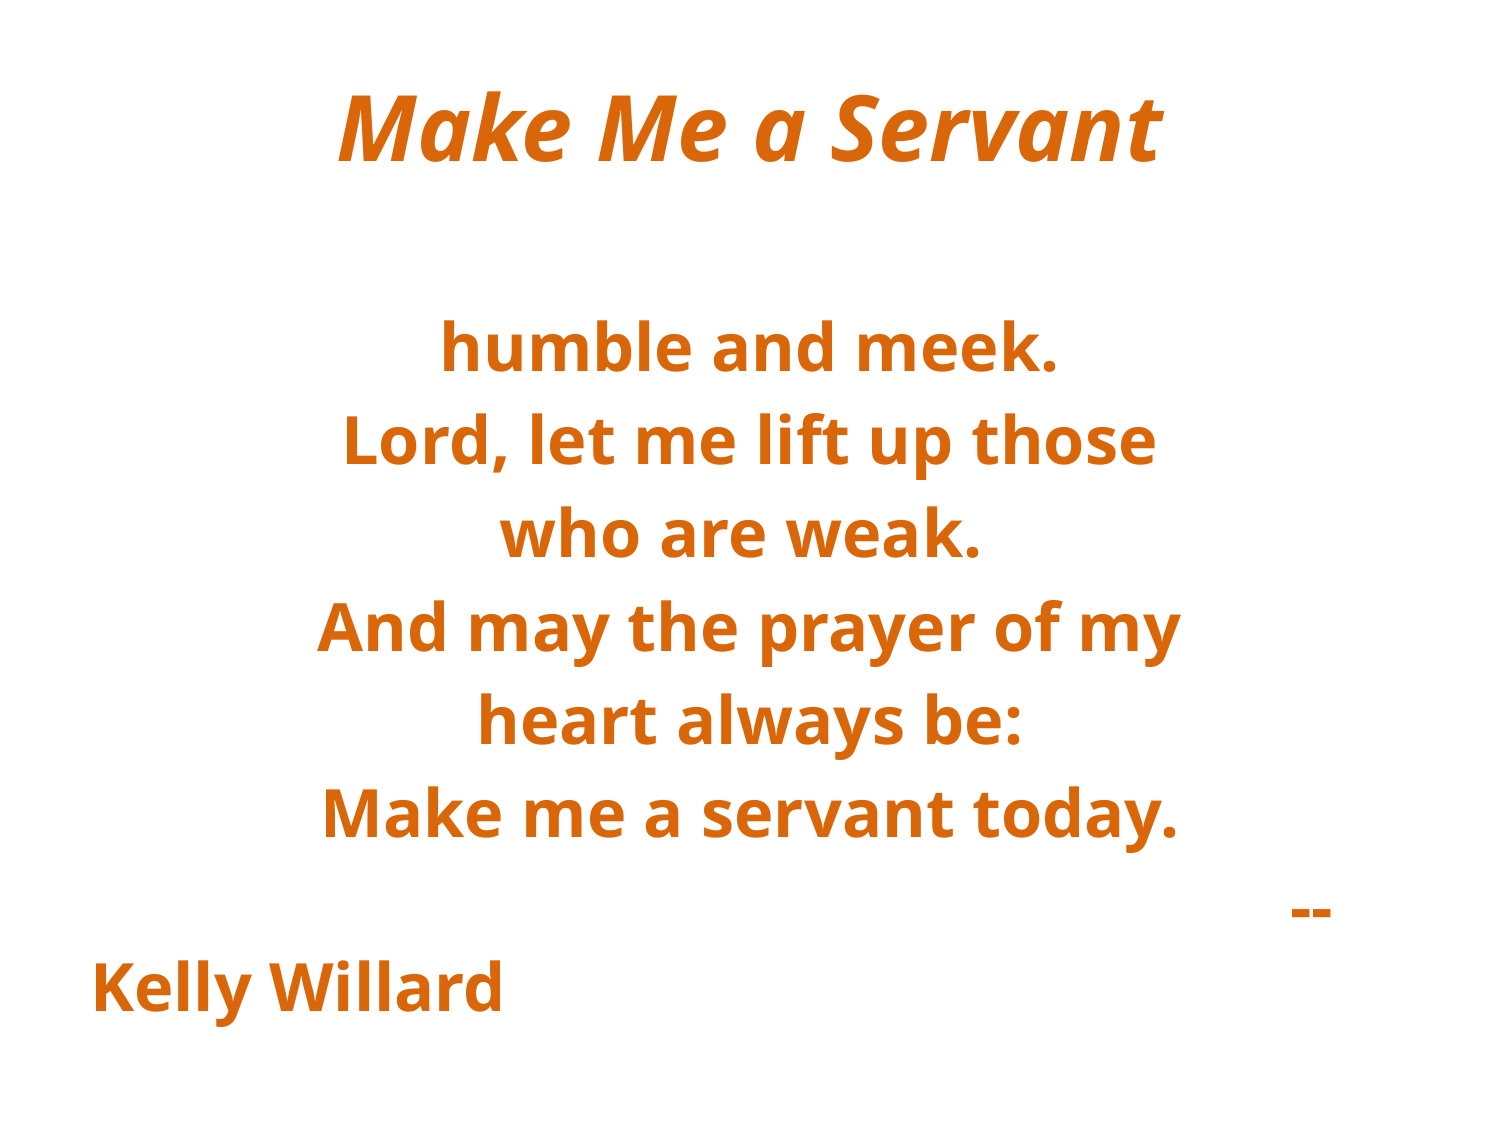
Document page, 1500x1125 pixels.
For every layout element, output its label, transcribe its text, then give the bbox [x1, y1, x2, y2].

title Make Me a Servant [75, 45, 1425, 203]
list humble and meek. Lord, let me lift up those who are weak. And may the prayer of my heart always be: Make me a servant today. --Kelly Willard [75, 203, 1425, 1067]
